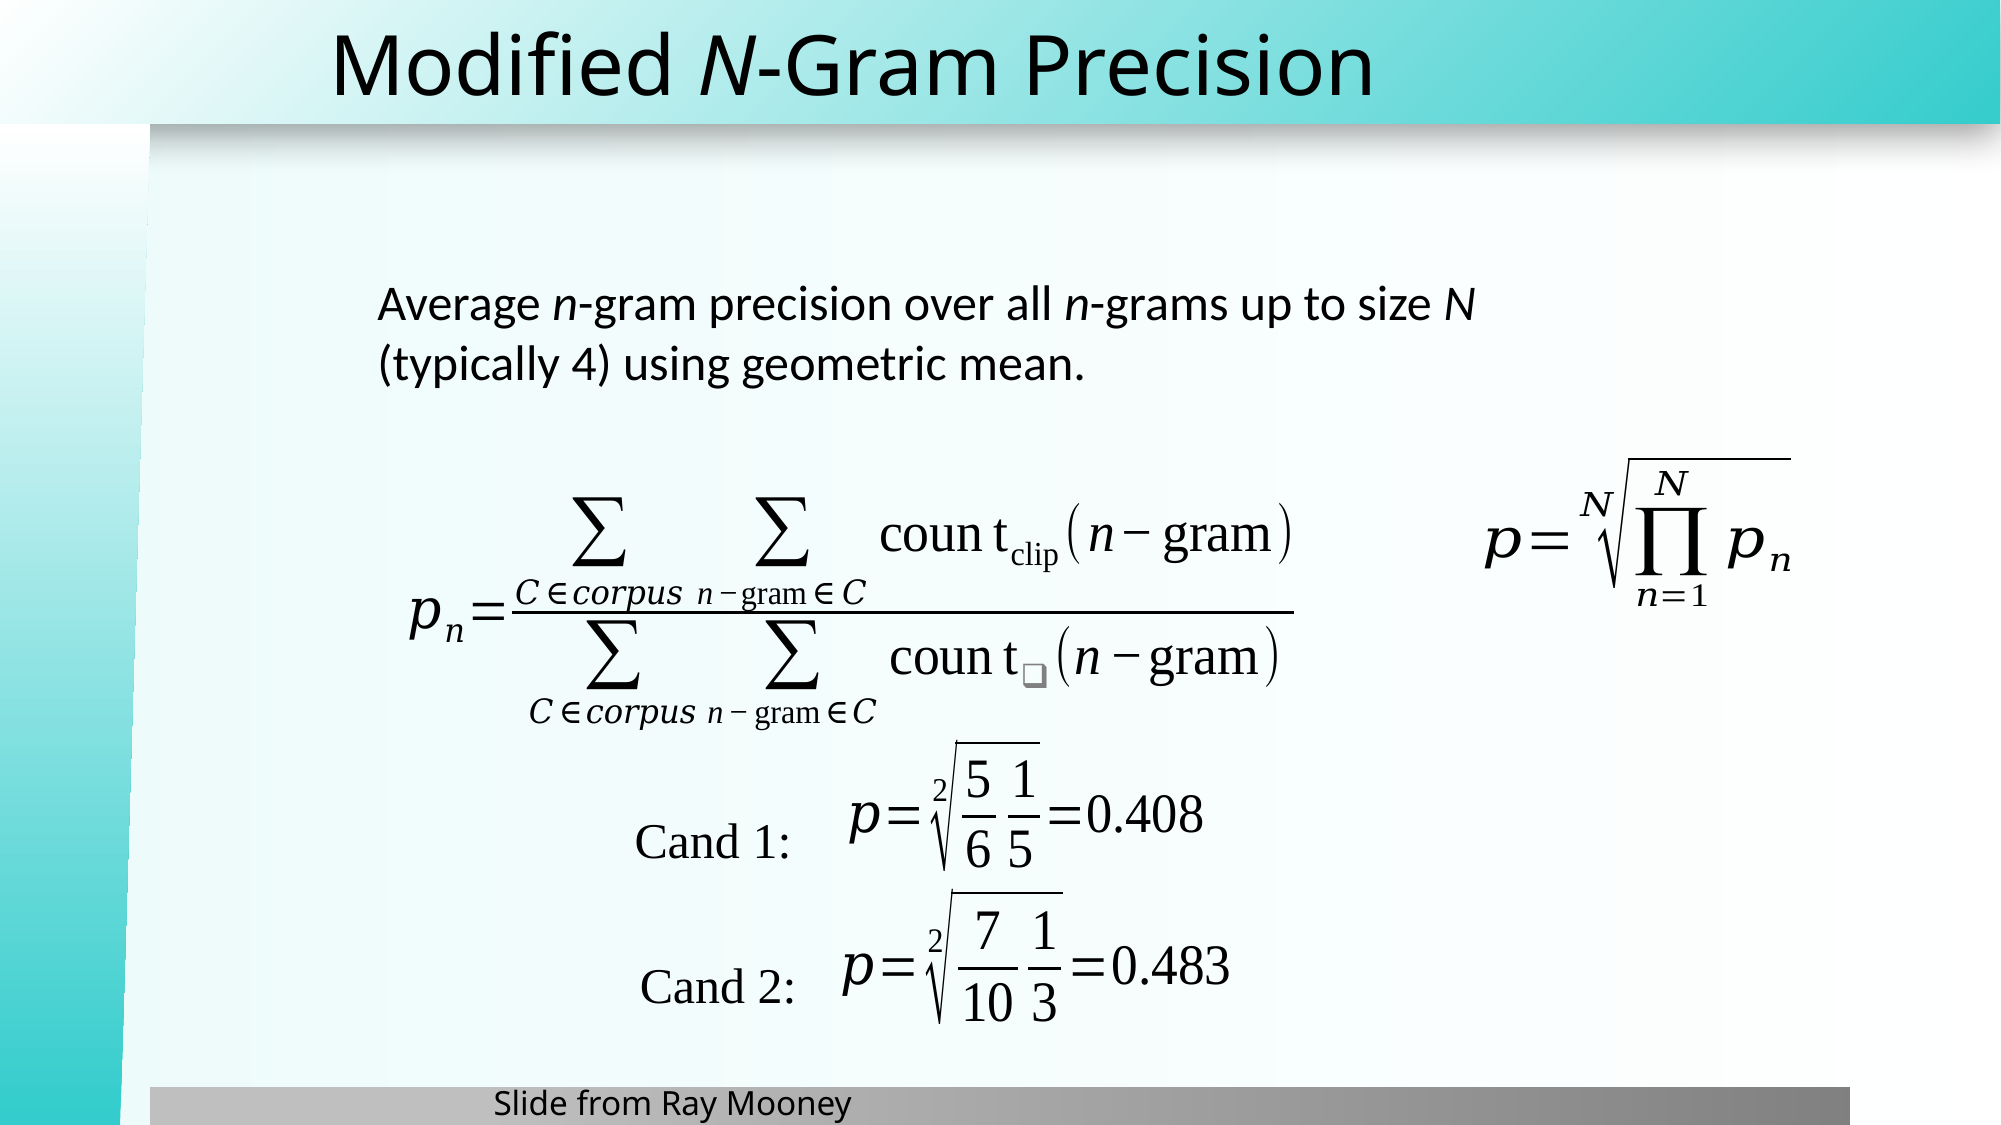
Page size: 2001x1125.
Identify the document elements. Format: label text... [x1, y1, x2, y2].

title Modified N-Gram Precision [313, 0, 2000, 125]
list Average n-gram precision over all n-grams up to size N (typically 4) using geometric mean. [362, 262, 1638, 484]
text_box Cand 2: [625, 946, 812, 1022]
text_box Slide from Ray Mooney [478, 1074, 892, 1125]
text_box Cand 1: [619, 801, 807, 876]
